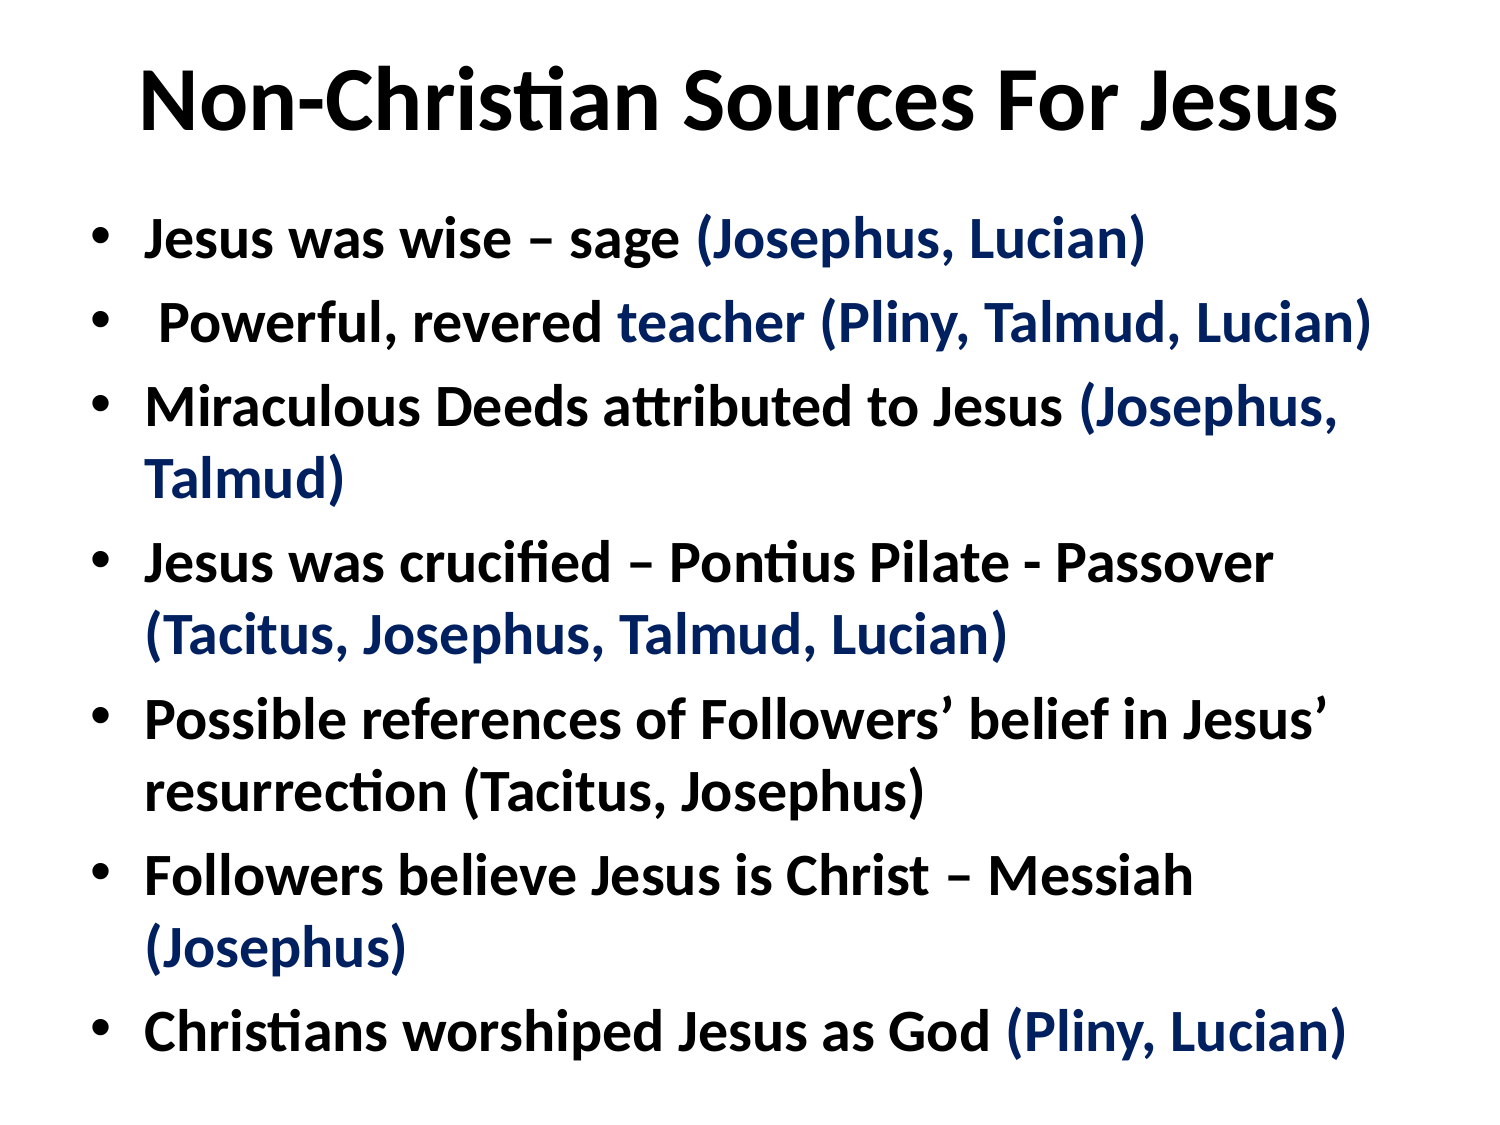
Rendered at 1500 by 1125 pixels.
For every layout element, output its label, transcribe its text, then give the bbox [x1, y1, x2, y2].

list Jesus was wise – sage (Josephus, Lucian) Powerful, revered teacher (Pliny, Talmud, Lucian) Miraculous Deeds attributed to Jesus (Josephus, Talmud) Jesus was crucified – Pontius Pilate - Passover (Tacitus, Josephus, Talmud, Lucian) Possible references of Followers’ belief in Jesus’ resurrection (Tacitus, Josephus) Followers believe Jesus is Christ – Messiah (Josephus) Christians worshiped Jesus as God (Pliny, Lucian) [75, 191, 1425, 1088]
title Non-Christian Sources For Jesus [75, 0, 1425, 188]
